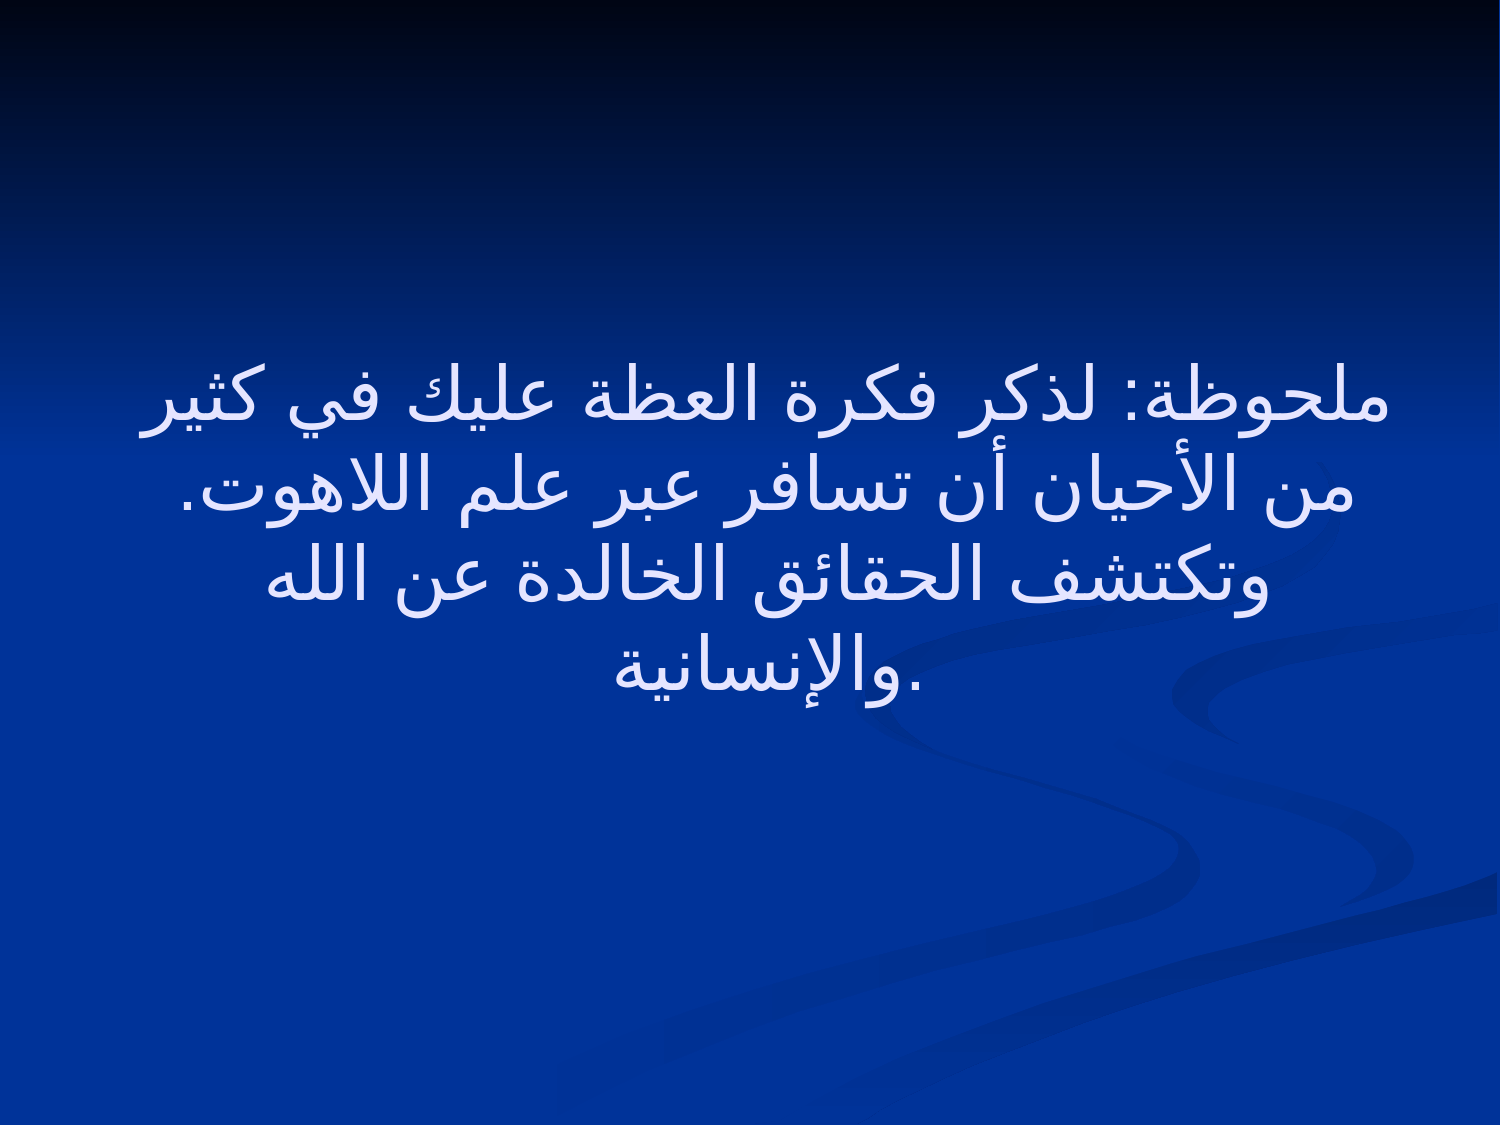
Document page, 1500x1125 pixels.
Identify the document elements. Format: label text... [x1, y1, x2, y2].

title ملحوظة: لذكر فكرة العظة عليك في كثير من الأحيان أن تسافر عبر علم اللاهوت. وتكتشف الحقائق الخالدة عن الله والإنسانية. [124, 199, 1413, 951]
